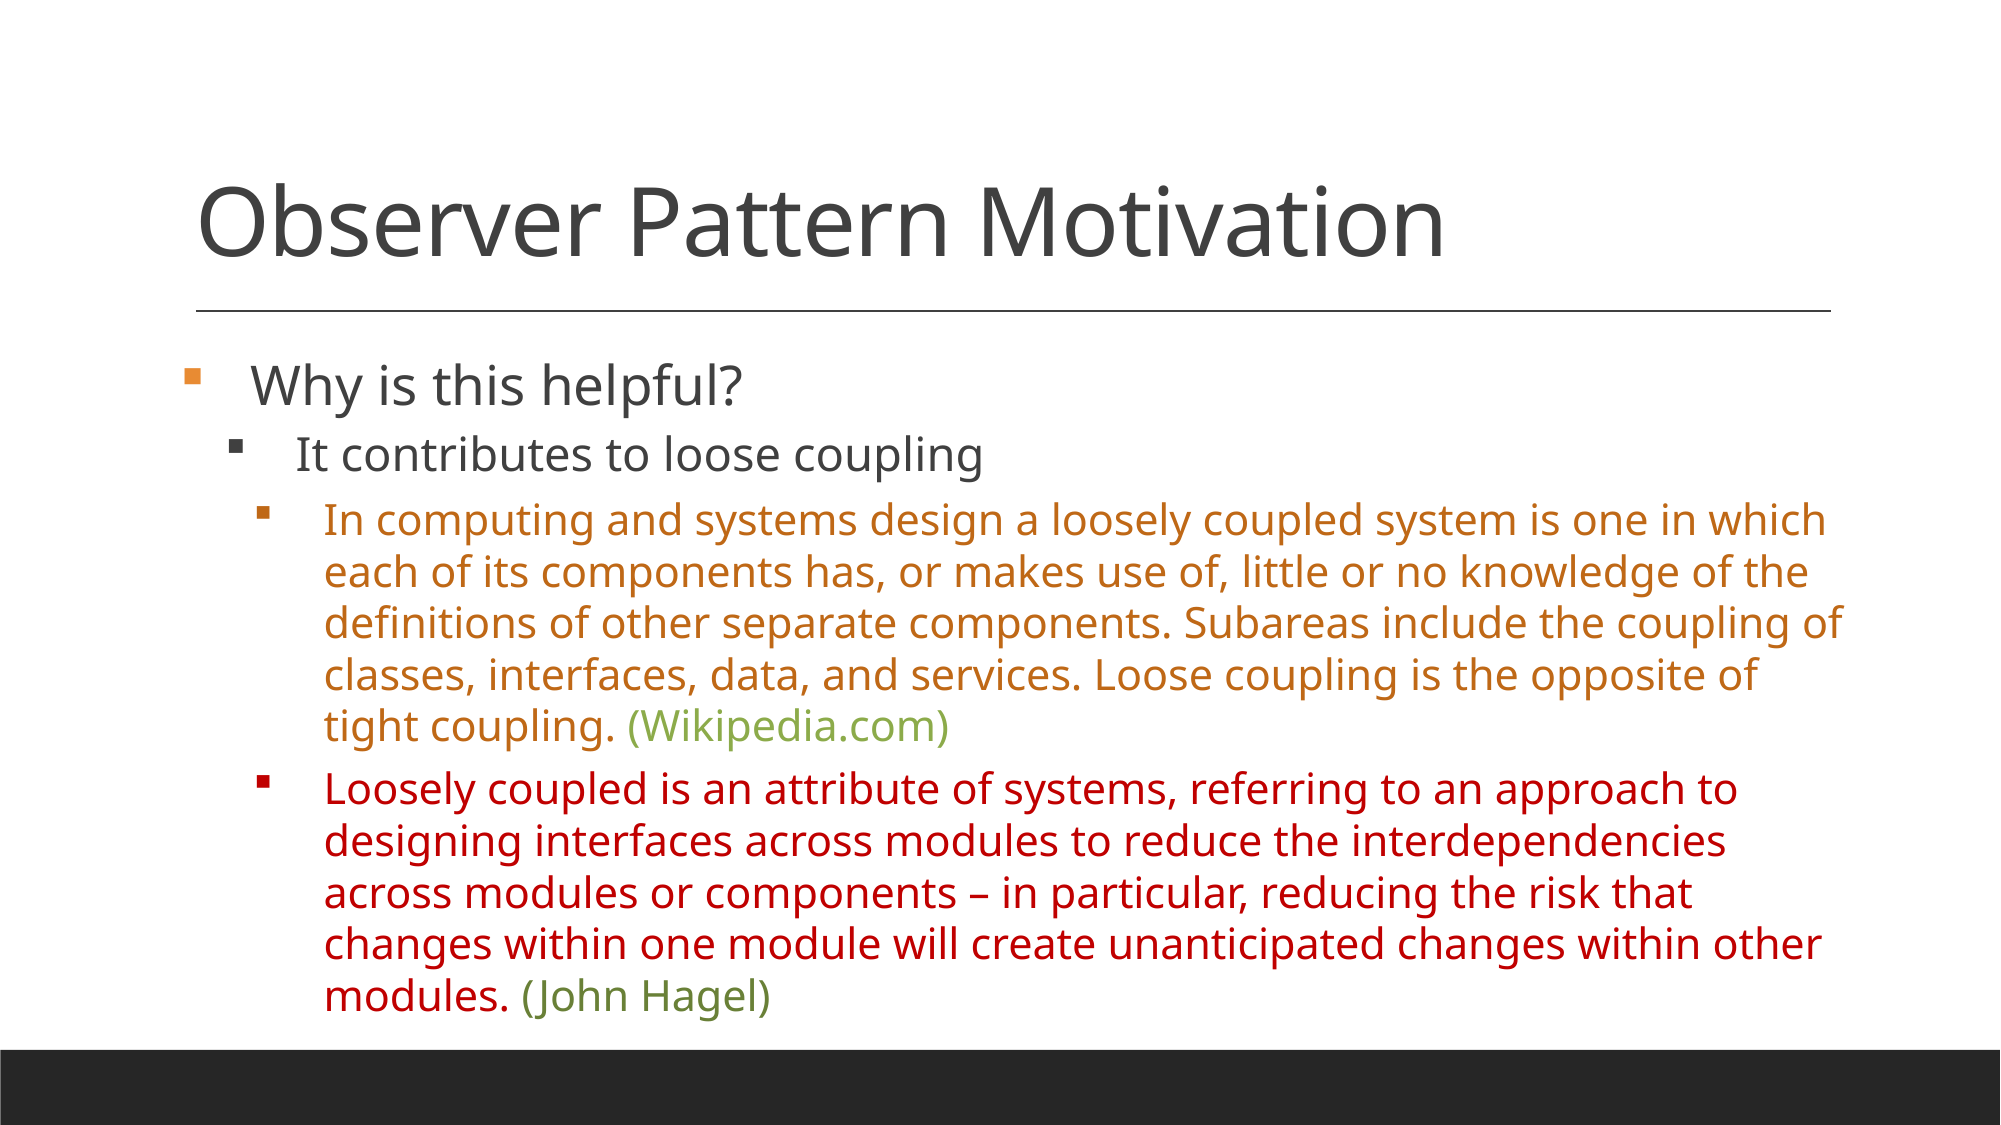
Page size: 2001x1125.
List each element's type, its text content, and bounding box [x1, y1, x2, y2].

title Observer Pattern Motivation [180, 47, 1830, 285]
list Why is this helpful? It contributes to loose coupling In computing and systems design a loosely coupled system is one in which each of its components has, or makes use of, little or no knowledge of the definitions of other separate components. Subareas include the coupling of classes, interfaces, data, and services. Loose coupling is the opposite of tight coupling. (Wikipedia.com) Loosely coupled is an attribute of systems, referring to an approach to designing interfaces across modules to reduce the interdependencies across modules or components – in particular, reducing the risk that changes within one module will create unanticipated changes within other modules. (John Hagel) [180, 336, 1856, 1035]
